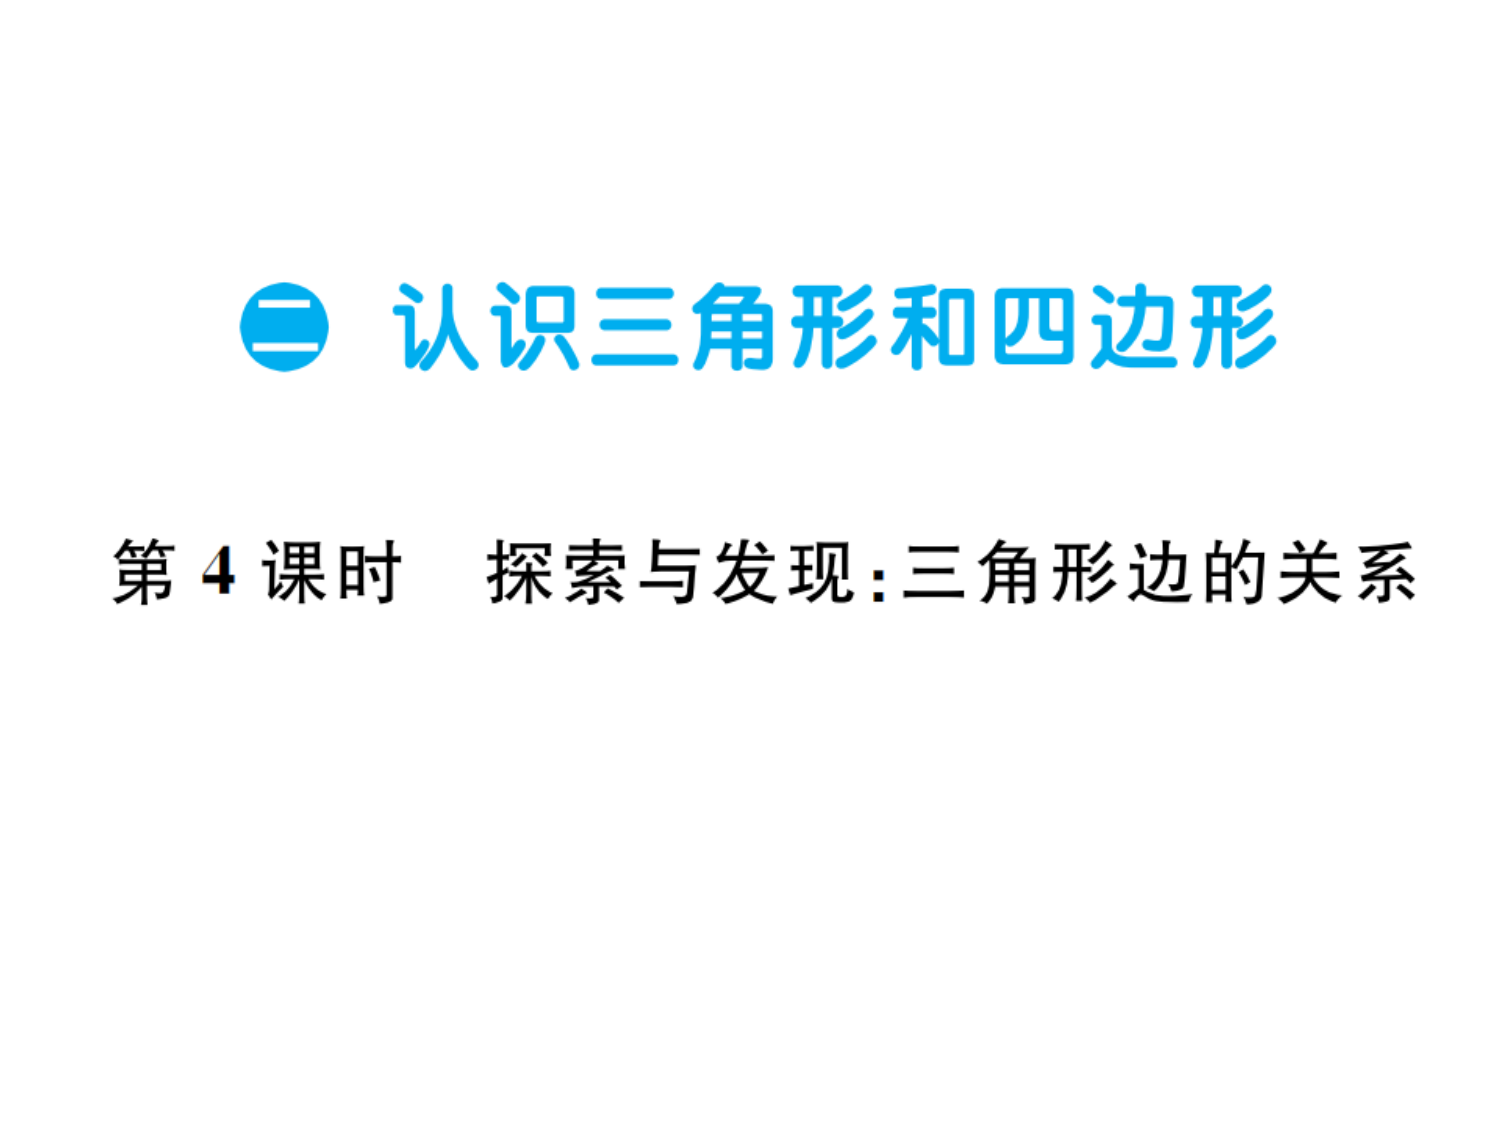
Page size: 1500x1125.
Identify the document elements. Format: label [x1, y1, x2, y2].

picture [218, 267, 1295, 385]
picture [79, 512, 1421, 613]
